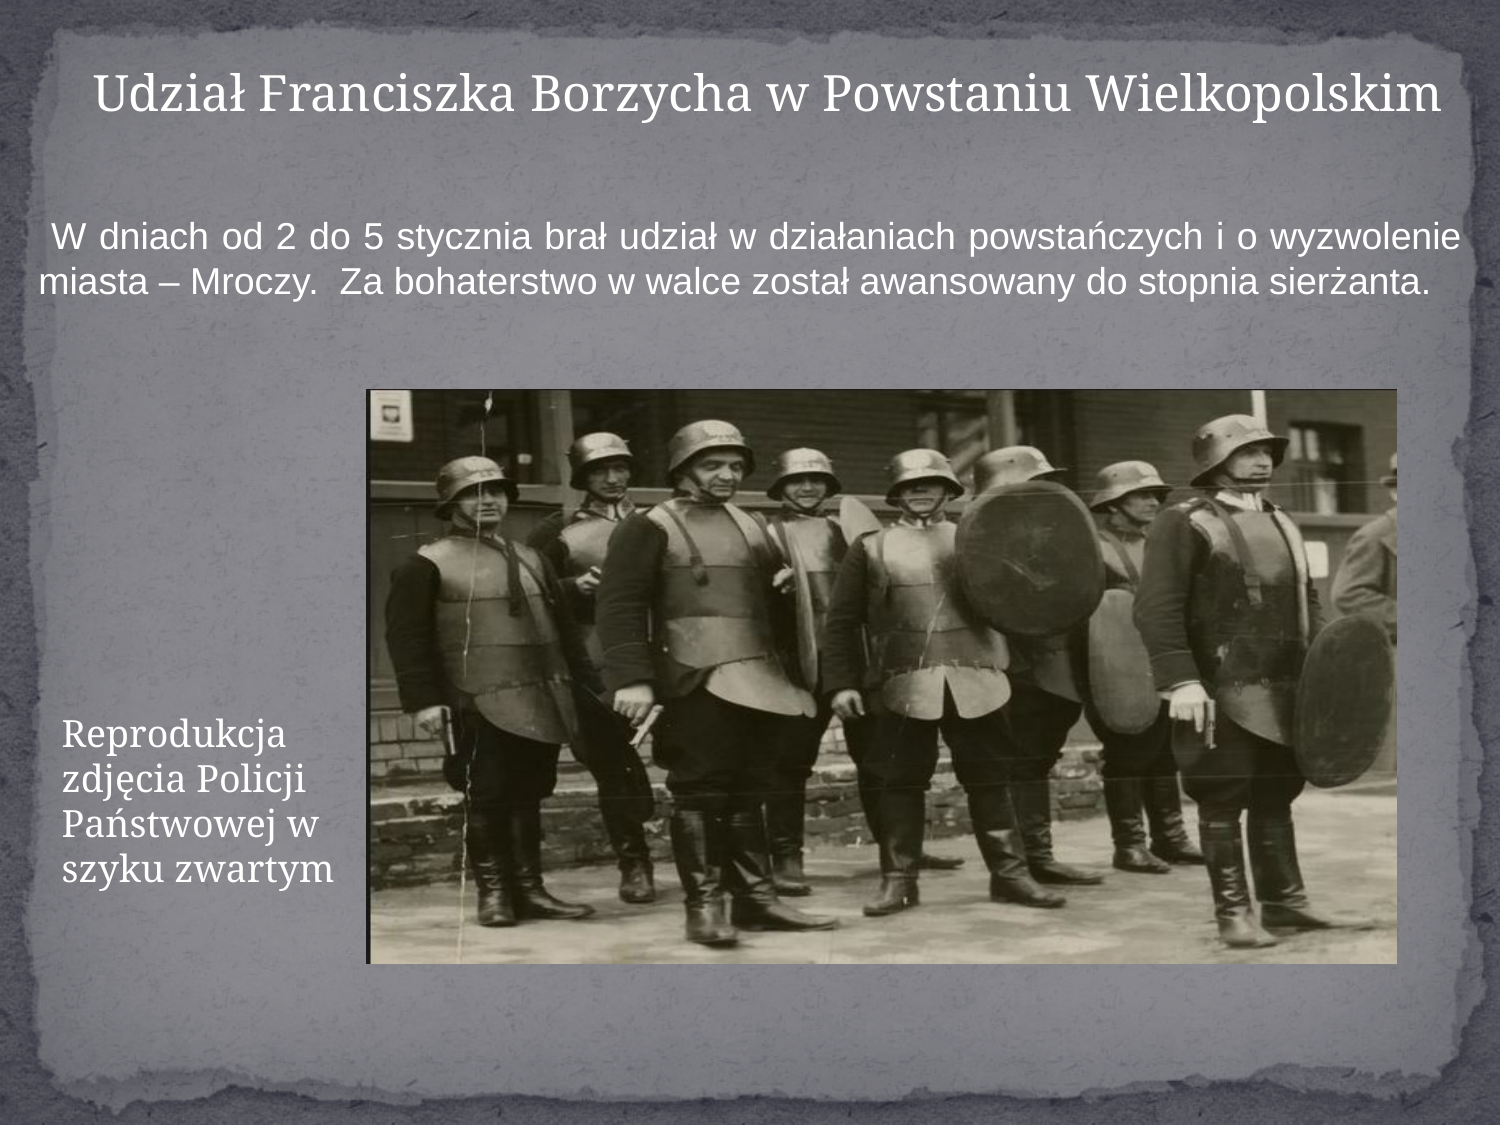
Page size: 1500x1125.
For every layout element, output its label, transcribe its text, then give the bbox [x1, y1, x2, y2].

text_box Reprodukcja zdjęcia Policji Państwowej w szyku zwartym [46, 703, 360, 898]
text_box W dniach od 2 do 5 stycznia brał udział w działaniach powstańczych i o wyzwolenie miasta – Mroczy. Za bohaterstwo w walce został awansowany do stopnia sierżanta. [23, 204, 1477, 355]
picture [0, 0, 1500, 1125]
text_box Udział Franciszka Borzycha w Powstaniu Wielkopolskim [29, 54, 1500, 130]
